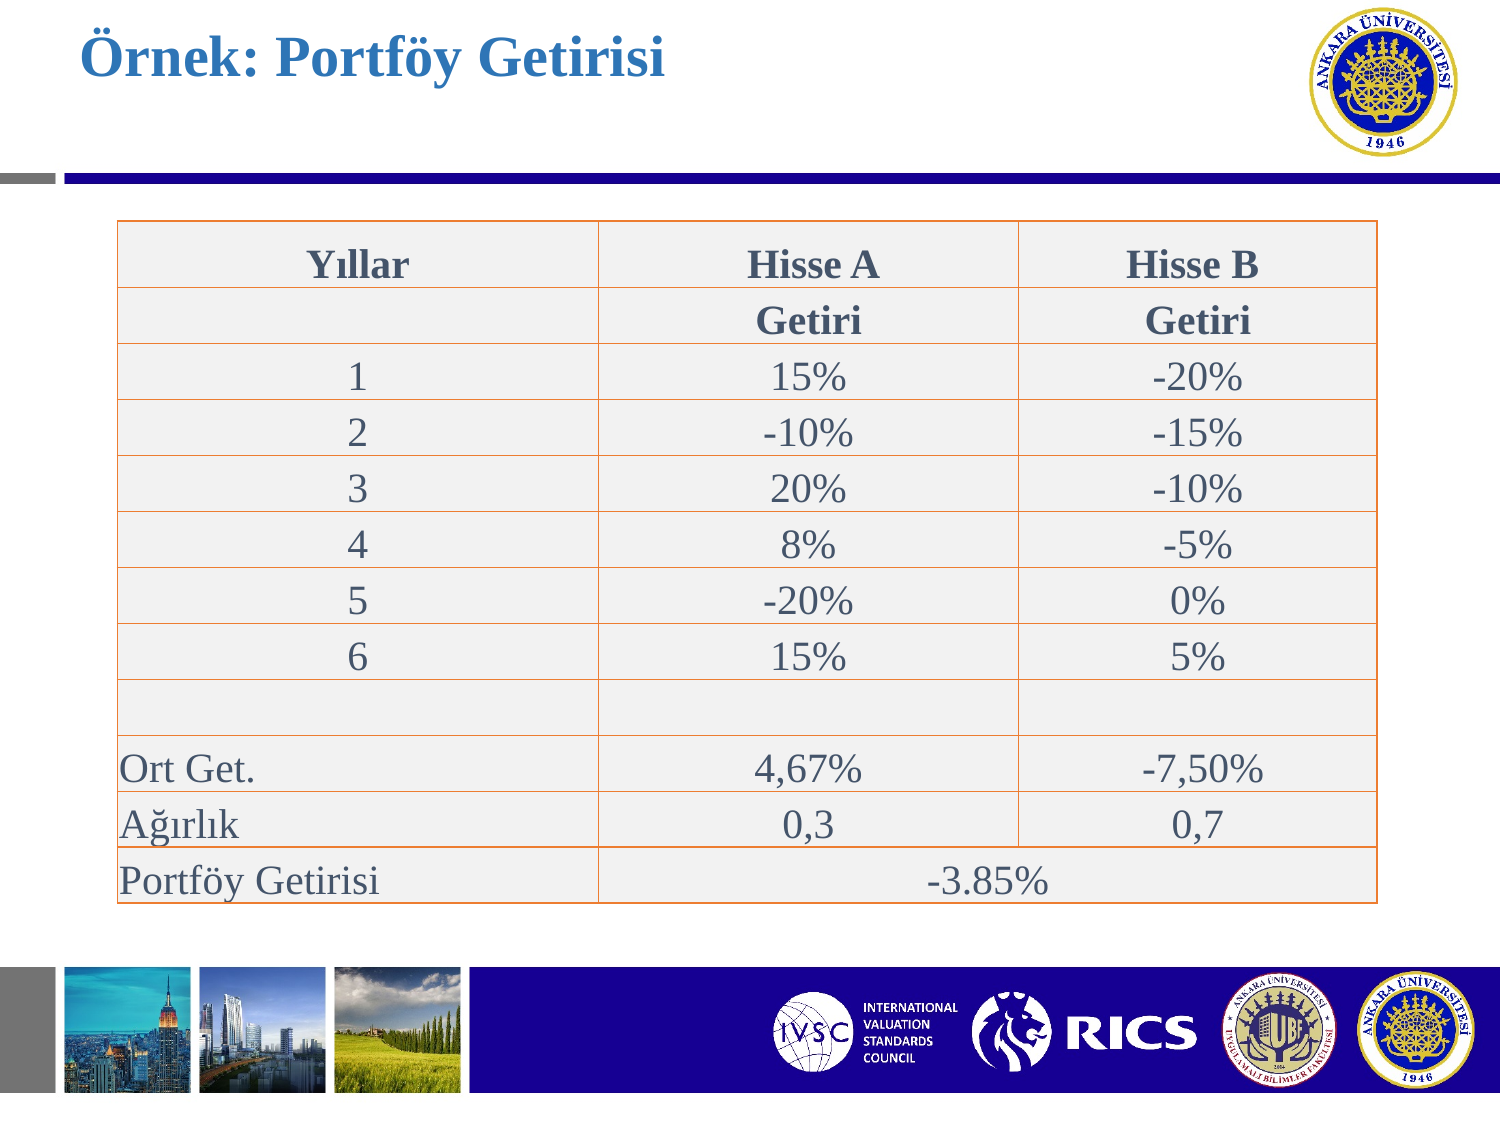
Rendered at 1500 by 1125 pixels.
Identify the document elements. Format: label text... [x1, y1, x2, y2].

table_cell -3.85% [599, 848, 1376, 902]
table_cell [599, 680, 1018, 735]
table_cell -7,50% [1019, 736, 1376, 791]
table_cell 15% [599, 344, 1018, 399]
table_header Hisse A [599, 222, 1018, 287]
table_cell -20% [1019, 344, 1376, 399]
table_cell 6 [118, 624, 598, 679]
table_cell 2 [118, 400, 598, 455]
table_cell 4 [118, 512, 598, 567]
table_cell -15% [1019, 400, 1376, 455]
table_cell 0% [1019, 568, 1376, 623]
table_cell -5% [1019, 512, 1376, 567]
table_cell 3 [118, 456, 598, 511]
table_header Hisse B [1019, 222, 1376, 287]
table_cell Ort Get. [118, 736, 598, 791]
table_cell 1 [118, 344, 598, 399]
table_cell Getiri [1019, 288, 1376, 343]
table_cell 0,7 [1019, 792, 1376, 846]
table_cell 20% [599, 456, 1018, 511]
table_cell 5% [1019, 624, 1376, 679]
table_cell [118, 288, 598, 343]
table_cell -20% [599, 568, 1018, 623]
table_cell -10% [1019, 456, 1376, 511]
picture [0, 0, 1500, 1125]
table_cell 15% [599, 624, 1018, 679]
table_cell 5 [118, 568, 598, 623]
table_cell 8% [599, 512, 1018, 567]
table_cell 0,3 [599, 792, 1018, 846]
table_cell [1019, 680, 1376, 735]
table_cell -10% [599, 400, 1018, 455]
table_cell Getiri [599, 288, 1018, 343]
table_cell 4,67% [599, 736, 1018, 791]
table_header Yıllar [118, 222, 598, 287]
table_cell [118, 680, 598, 735]
table_cell Portföy Getirisi [118, 848, 598, 902]
table_cell Ağırlık [118, 792, 598, 846]
title Örnek: Portföy Getirisi [64, 18, 1319, 172]
